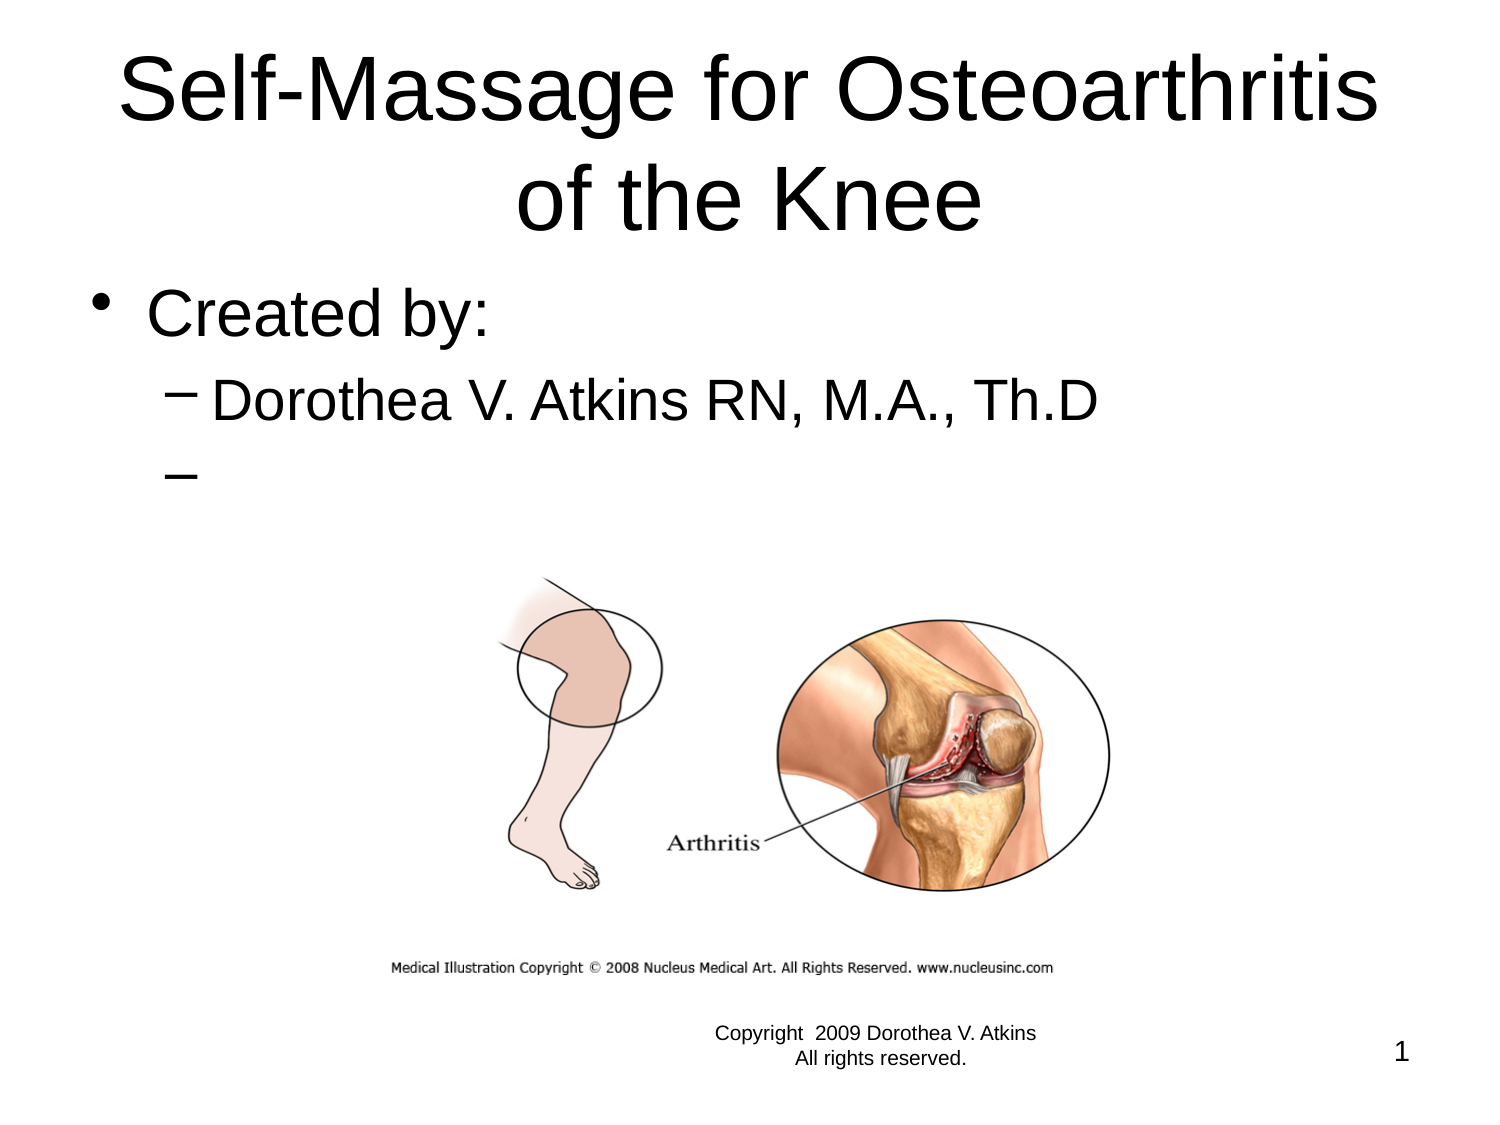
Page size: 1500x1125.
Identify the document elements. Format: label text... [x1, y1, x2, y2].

title Self-Massage for Osteoarthritis of the Knee [75, 45, 1425, 233]
picture [387, 949, 1088, 983]
picture [461, 562, 1126, 904]
text_box Copyright 2009 Dorothea V. Atkins All rights reserved. [624, 1012, 1125, 1078]
list Created by: Dorothea V. Atkins RN, M.A., Th.D [75, 262, 1425, 1005]
slide_number 1 [1074, 1024, 1425, 1103]
